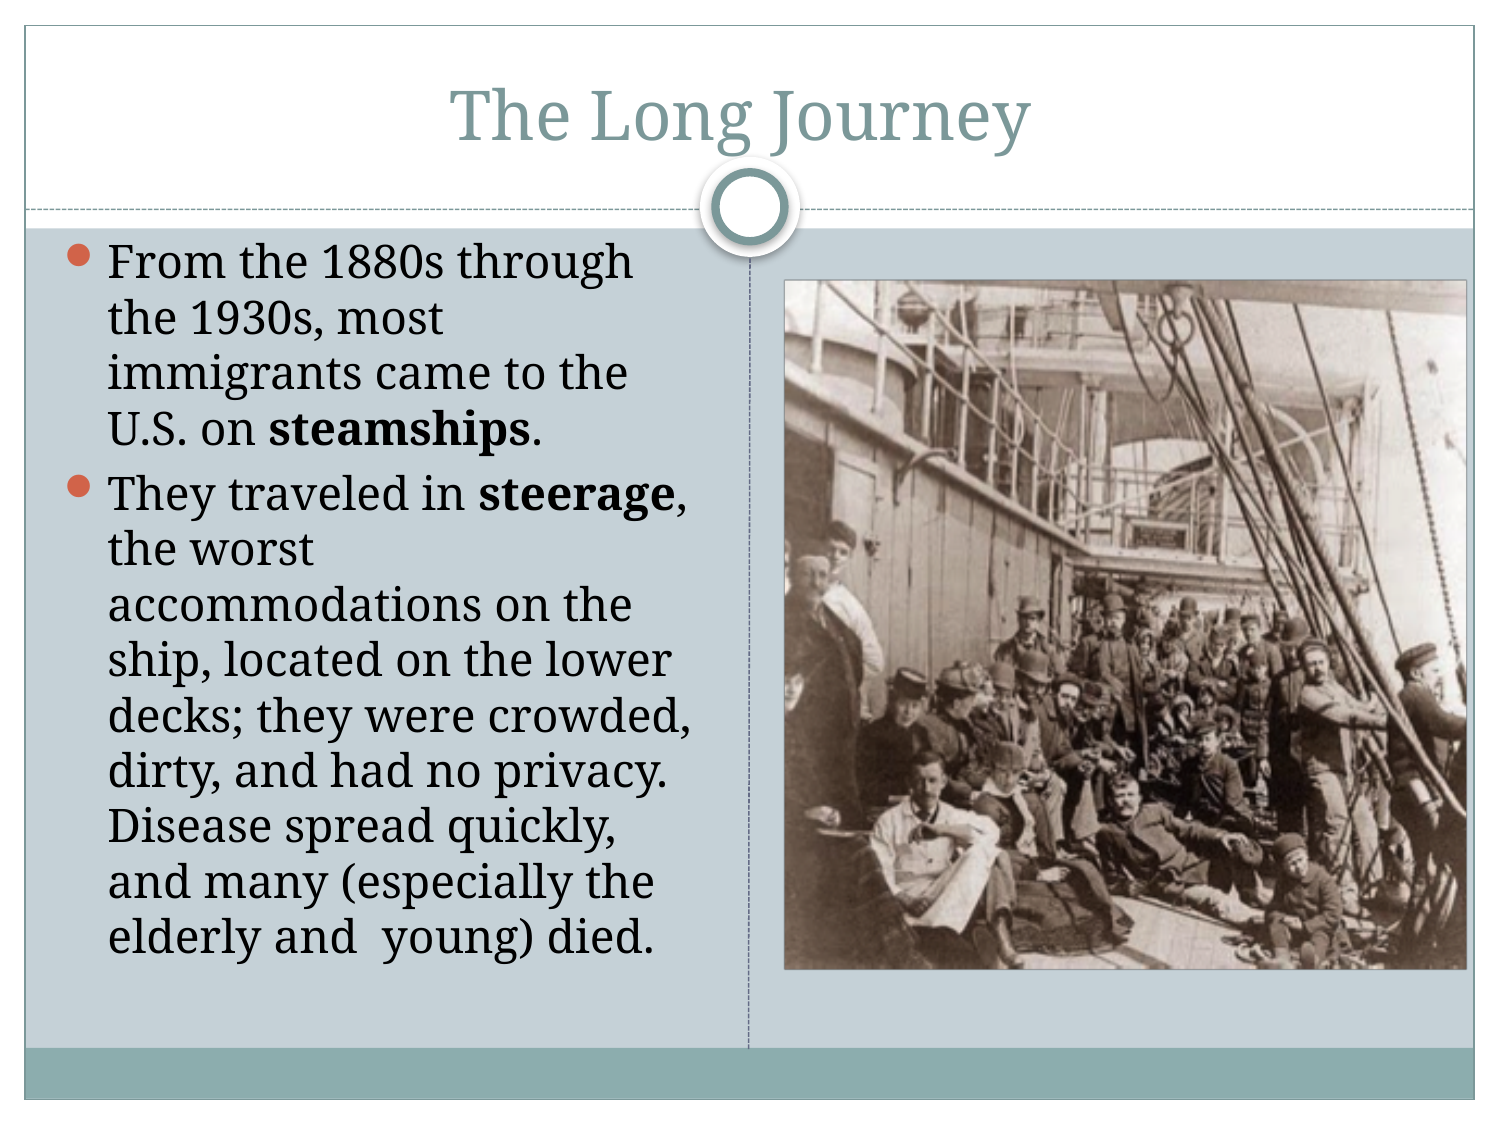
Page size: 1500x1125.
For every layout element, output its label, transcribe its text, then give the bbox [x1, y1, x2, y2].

list From the 1880s through the 1930s, most immigrants came to the U.S. on steamships. They traveled in steerage, the worst accommodations on the ship, located on the lower decks; they were crowded, dirty, and had no privacy. Disease spread quickly, and many (especially the elderly and young) died. [49, 224, 712, 993]
title The Long Journey [49, 37, 1450, 162]
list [750, 161, 1500, 1031]
